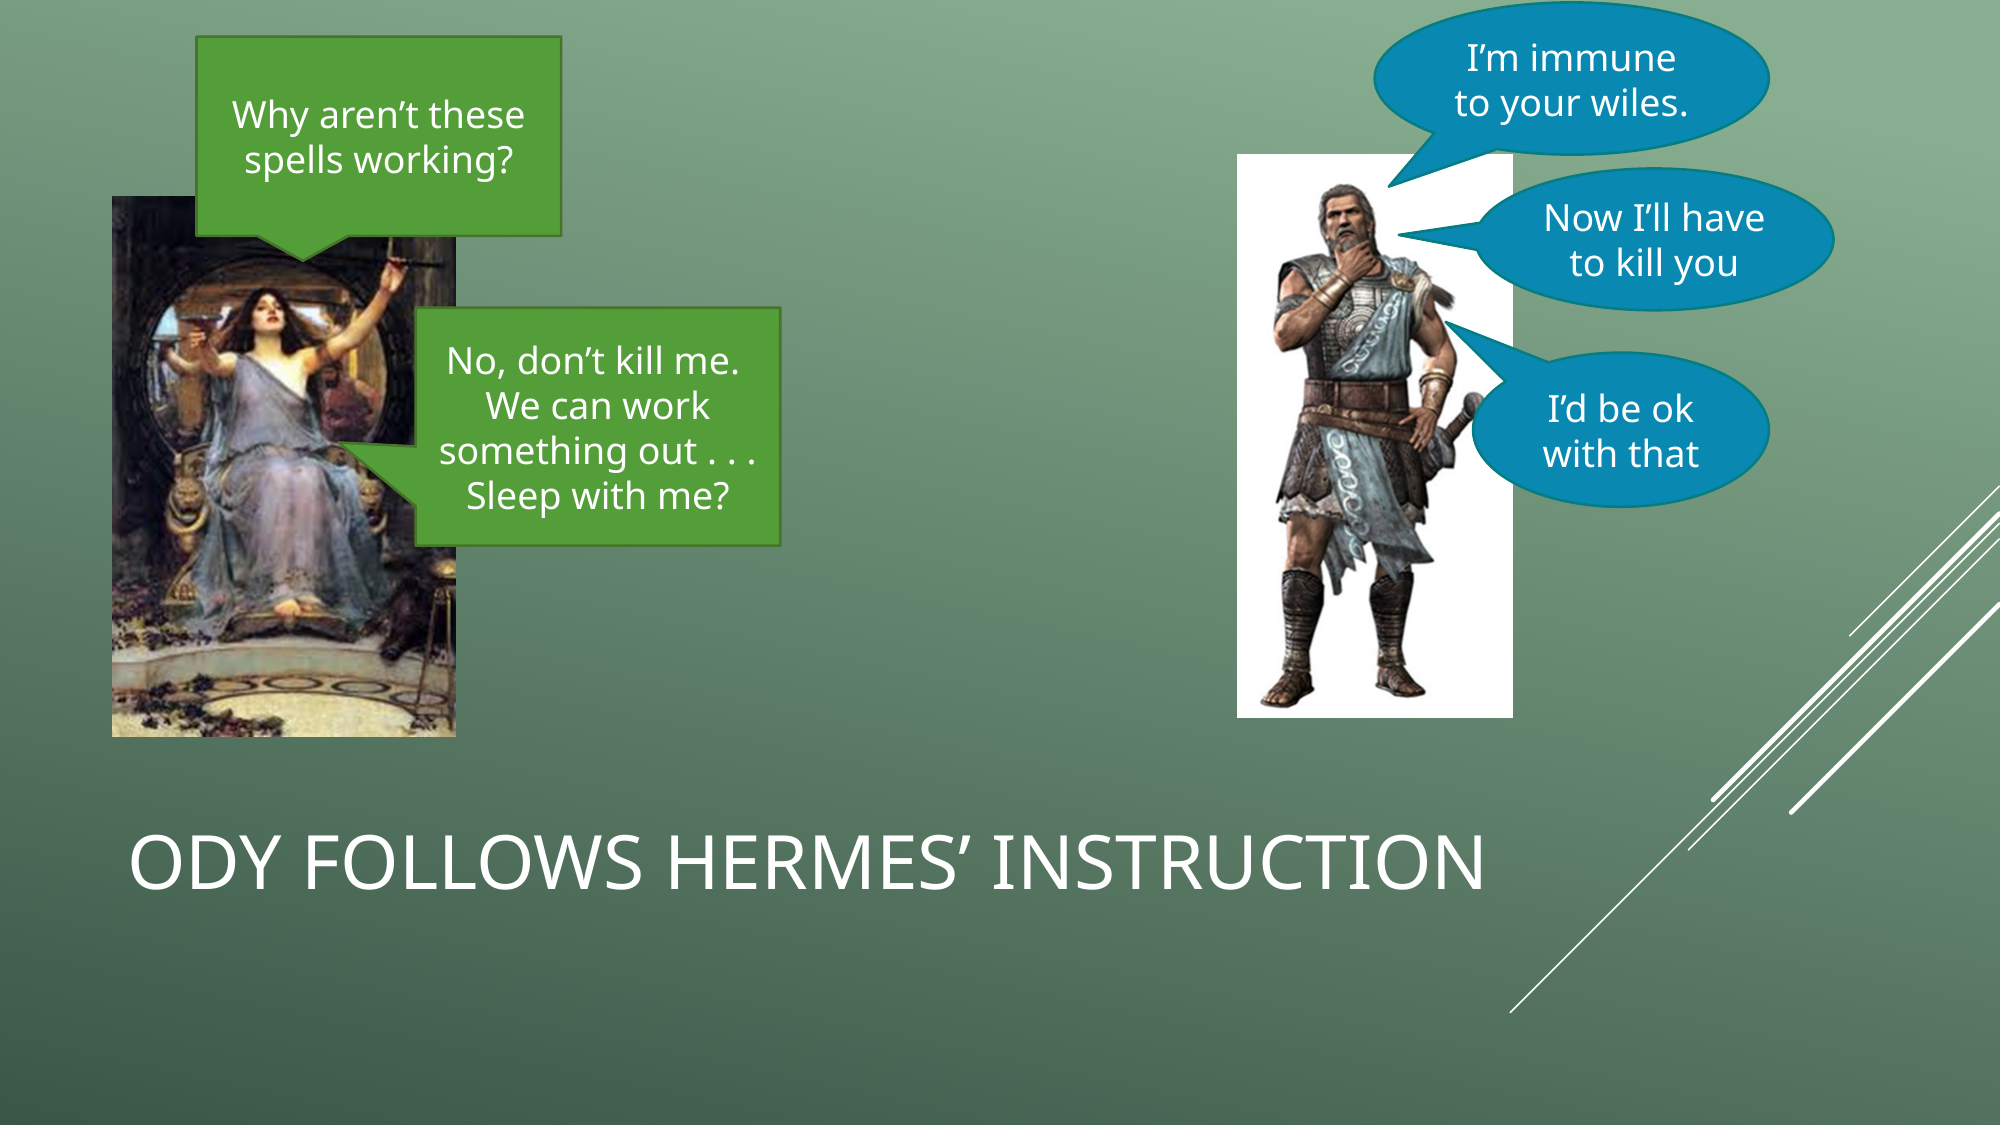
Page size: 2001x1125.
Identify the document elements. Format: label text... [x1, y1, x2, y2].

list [111, 195, 456, 737]
text_box No, don’t kill me. We can work something out . . . Sleep with me? [456, 306, 782, 547]
text_box Now I’ll have to kill you [1513, 167, 1835, 312]
text_box Why aren’t these spells working? [195, 35, 563, 238]
title Ody follows hermes’ instruction [112, 736, 1513, 984]
text_box I’m immune to your wiles. [1373, 1, 1771, 156]
text_box I’d be ok with that [1513, 347, 1771, 509]
picture [1236, 154, 1513, 718]
